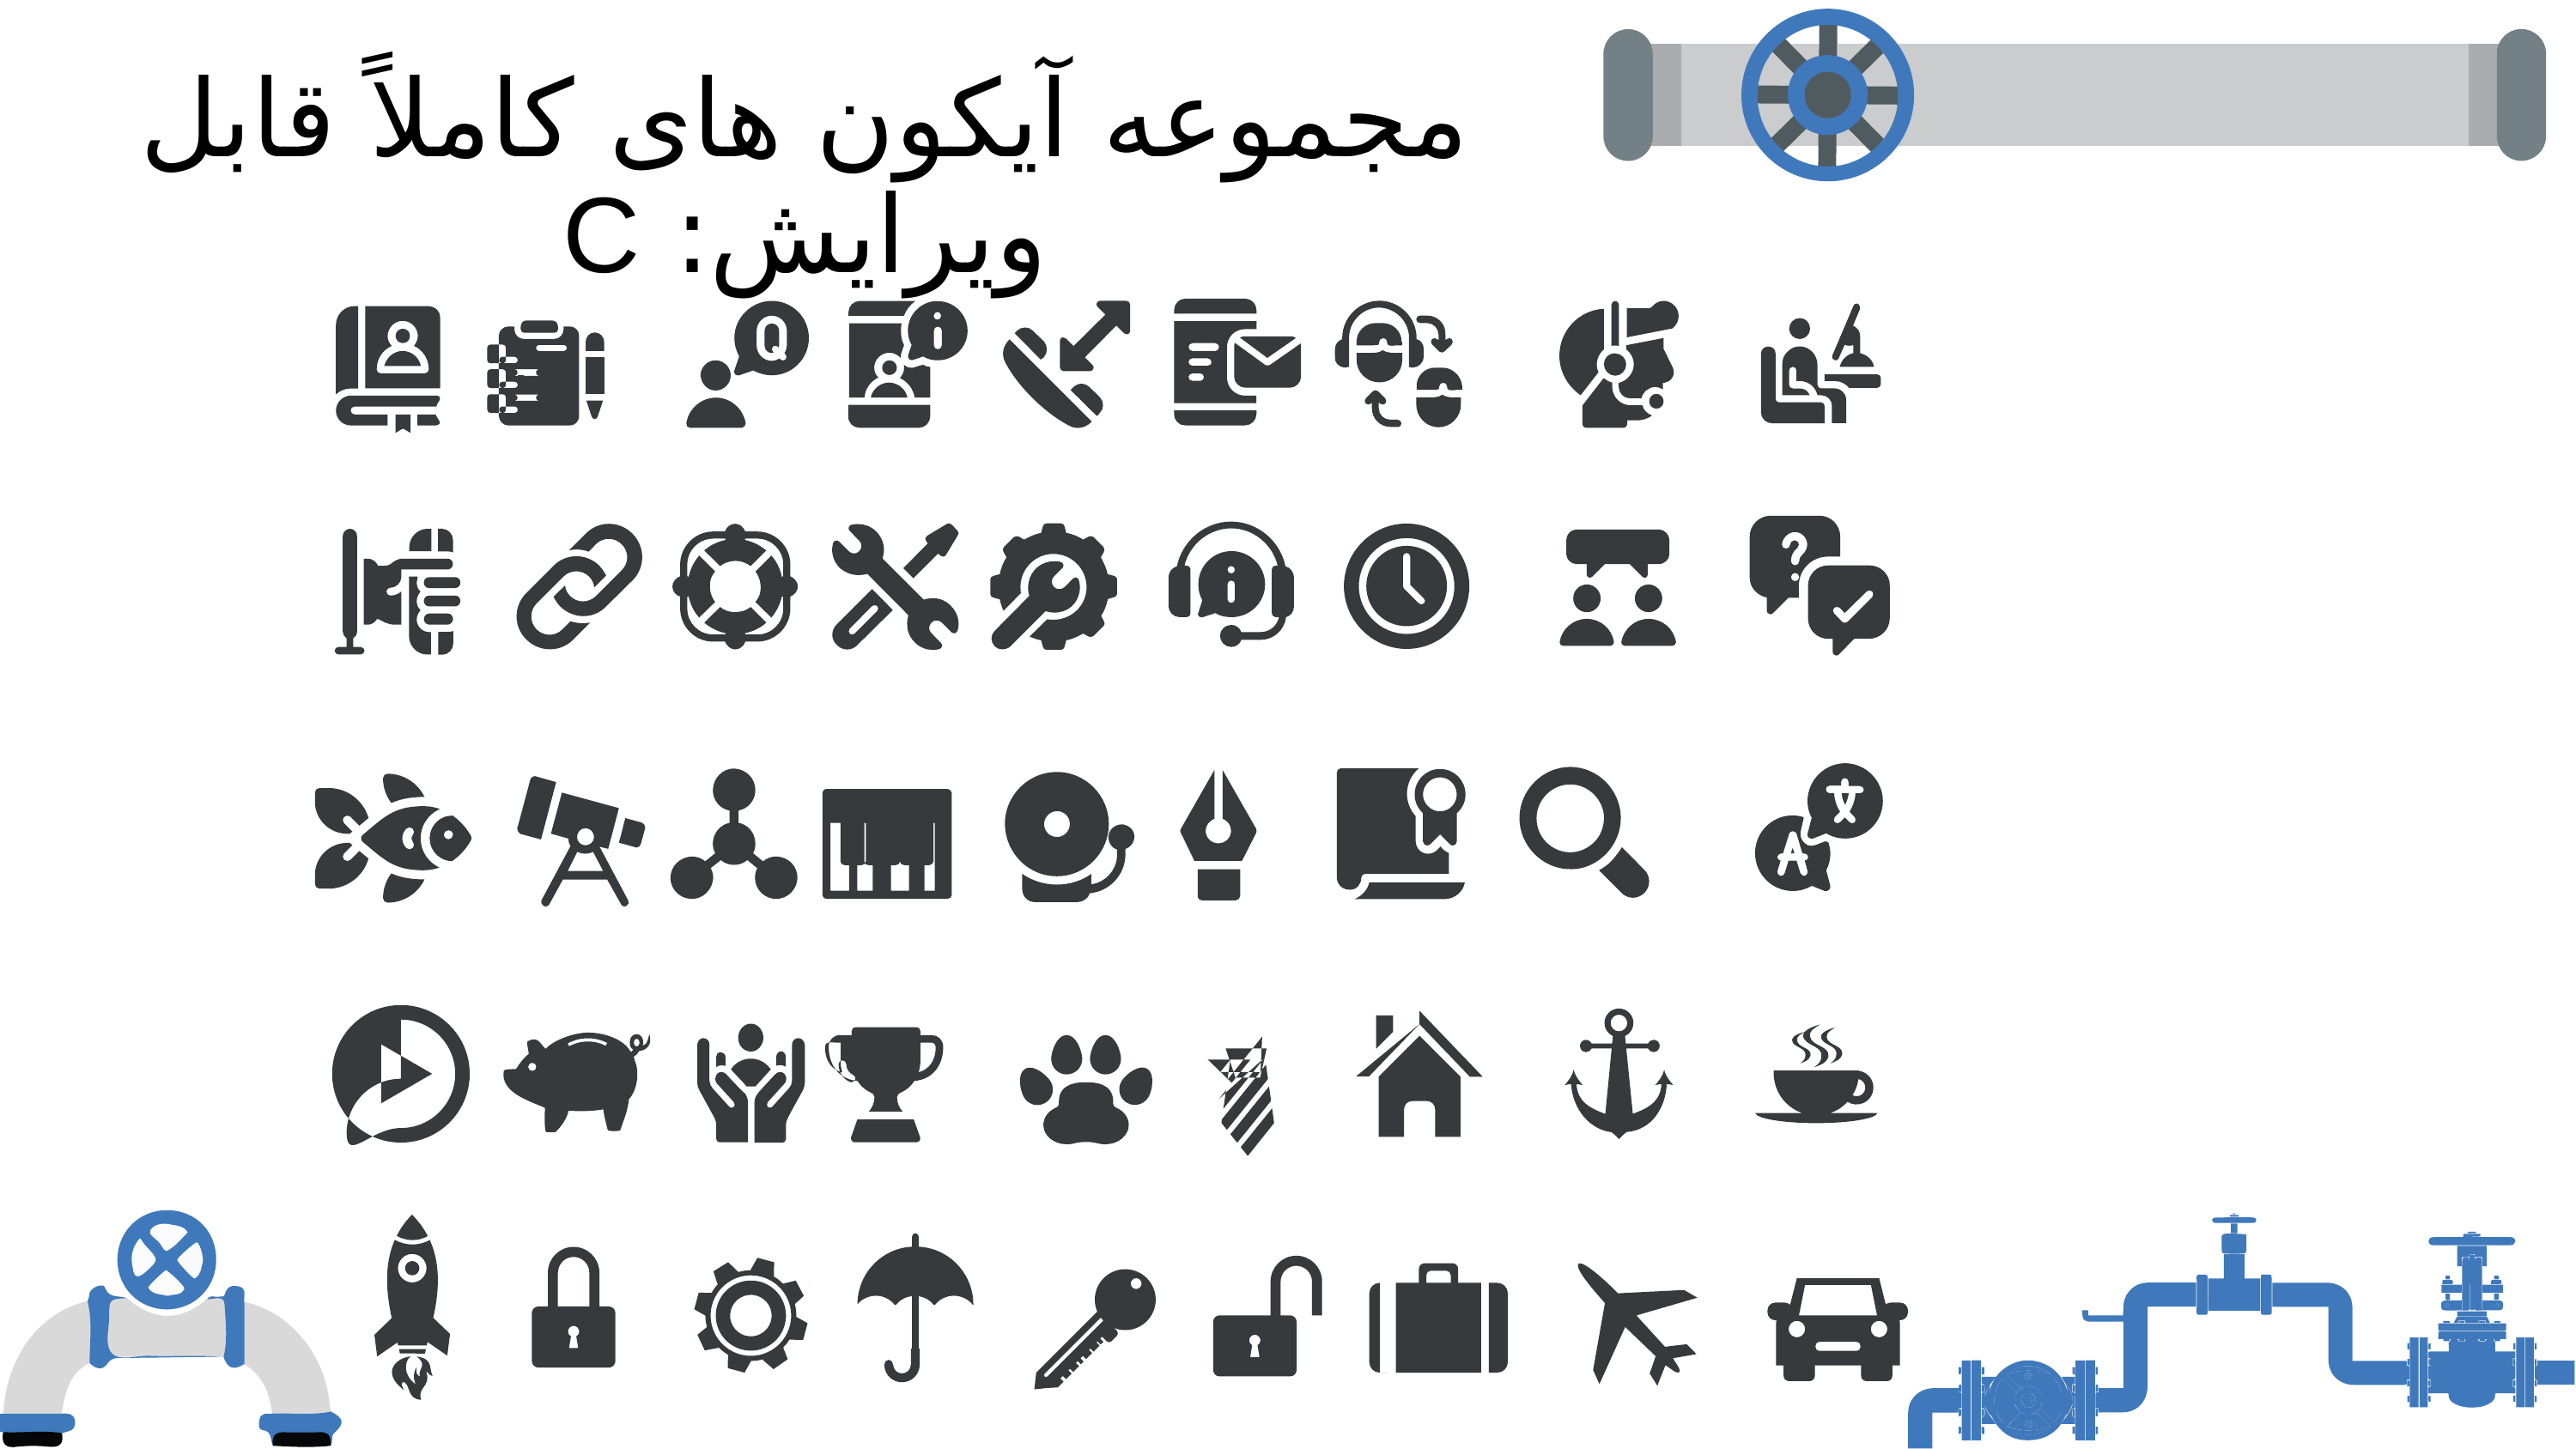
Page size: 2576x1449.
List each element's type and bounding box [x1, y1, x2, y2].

text_box [848, 404, 931, 428]
text_box [1174, 298, 1257, 314]
text_box [1336, 767, 1466, 900]
text_box [585, 356, 605, 395]
text_box [700, 360, 732, 391]
text_box [685, 397, 746, 428]
text_box [314, 787, 472, 889]
text_box [829, 523, 961, 651]
text_box [1168, 521, 1295, 647]
text_box [585, 332, 605, 352]
text_box [409, 528, 432, 552]
text_box [694, 1258, 809, 1373]
text_box [1564, 1008, 1674, 1140]
text_box [1174, 409, 1257, 426]
text_box [1754, 1024, 1878, 1124]
text_box [696, 1023, 805, 1143]
text_box [1174, 320, 1302, 403]
text_box [1016, 1034, 1156, 1145]
text_box [532, 1246, 616, 1368]
text_box [1356, 1010, 1483, 1137]
text_box [374, 1214, 451, 1400]
text_box [438, 630, 454, 655]
text_box [848, 323, 931, 398]
text_box [503, 1032, 651, 1132]
text_box [1179, 769, 1258, 862]
text_box [517, 775, 646, 907]
text_box [1754, 762, 1884, 892]
text_box [1005, 772, 1135, 903]
text_box [498, 319, 580, 426]
text_box [334, 528, 461, 655]
text_box [822, 788, 952, 900]
text_box [1369, 1263, 1509, 1373]
text_box [1558, 618, 1614, 646]
text_box [382, 873, 425, 903]
text_box [1789, 318, 1811, 340]
text_box [1907, 1213, 2575, 1449]
text_box [437, 528, 453, 553]
text_box [586, 400, 604, 420]
text_box [1197, 869, 1241, 901]
text_box [1558, 300, 1680, 428]
text_box [1760, 303, 1881, 424]
text_box [1221, 991, 1275, 1156]
text_box [671, 523, 799, 650]
text_box [1364, 390, 1402, 427]
text_box [1620, 618, 1677, 646]
text_box [513, 523, 646, 650]
text_box [848, 300, 968, 361]
text_box [733, 300, 810, 376]
text_box [1001, 300, 1131, 428]
text_box [1749, 515, 1891, 656]
text_box [828, 1027, 944, 1113]
text_box [1416, 394, 1461, 427]
text_box [0, 1210, 346, 1449]
text_box [670, 768, 798, 900]
text_box [850, 1119, 921, 1143]
text_box [990, 523, 1118, 651]
text_box [1577, 1263, 1698, 1386]
text_box [365, 306, 440, 389]
text_box [1034, 1269, 1157, 1390]
text_box [1767, 1277, 1909, 1382]
text_box [331, 1004, 471, 1143]
text_box [1343, 523, 1470, 650]
text_box [382, 773, 425, 803]
text_box [1334, 300, 1463, 391]
text_box [1565, 529, 1670, 579]
text_box [1634, 584, 1662, 613]
text_box [1212, 1255, 1322, 1377]
text_box [857, 1233, 974, 1383]
text_box [1572, 584, 1601, 613]
text_box [0, 8, 2576, 237]
text_box [335, 306, 442, 433]
text_box [1519, 767, 1651, 898]
